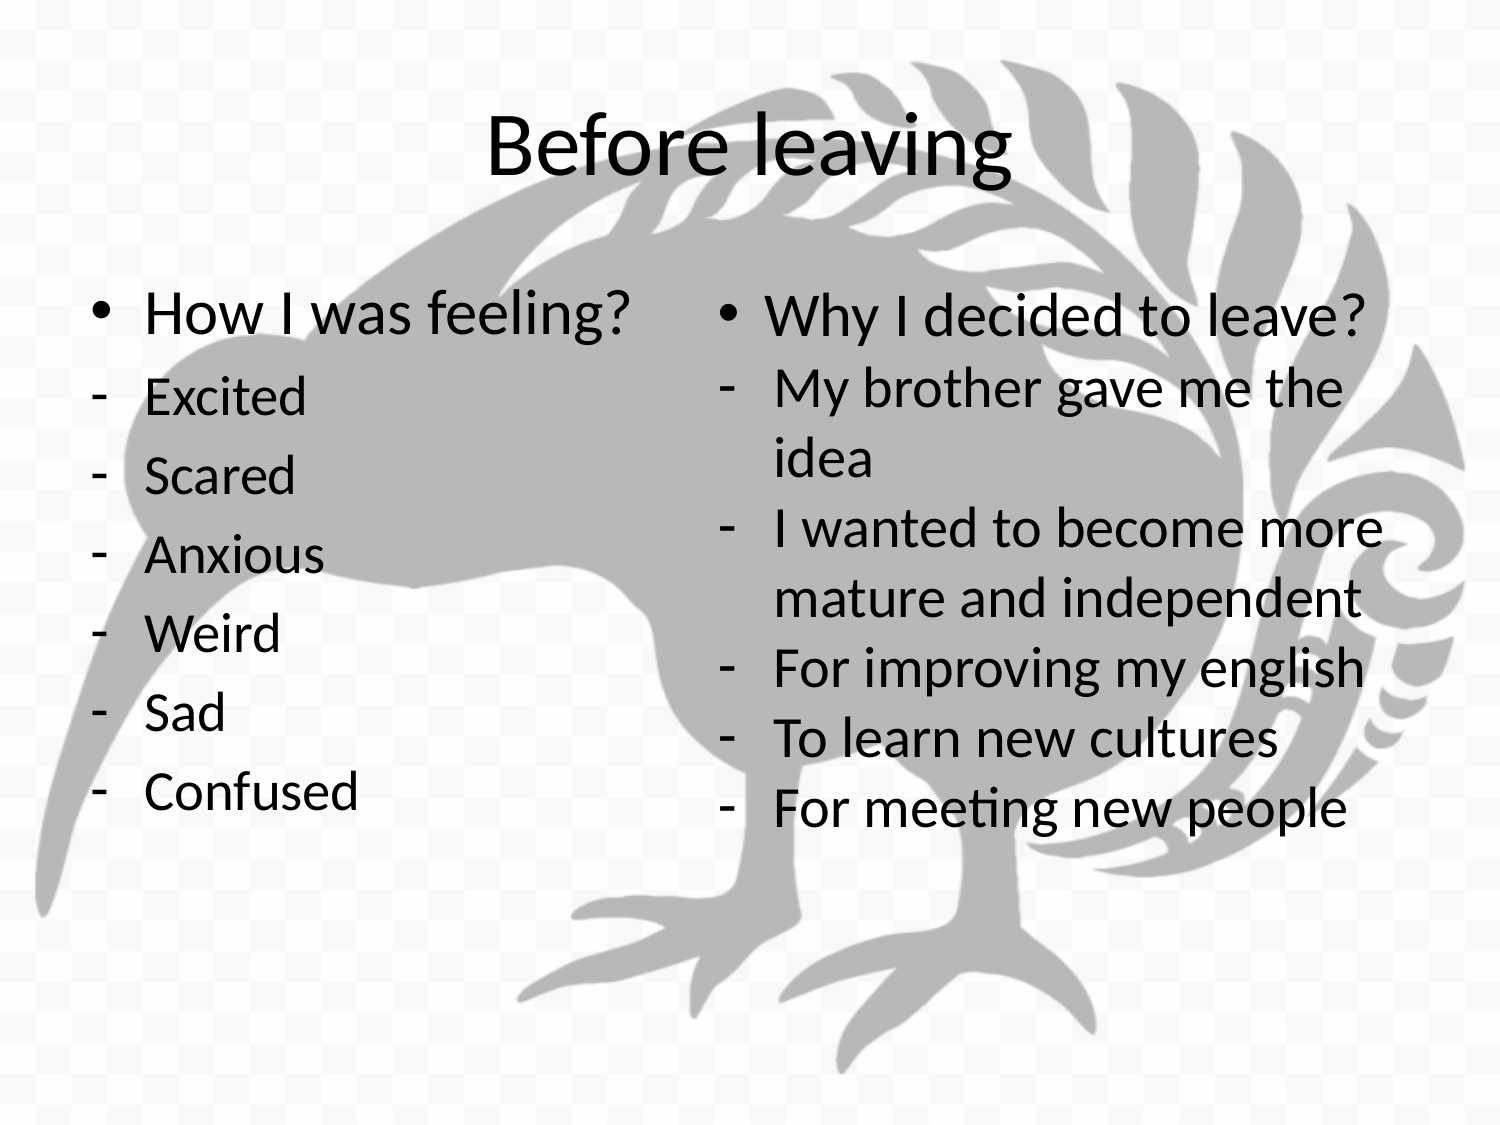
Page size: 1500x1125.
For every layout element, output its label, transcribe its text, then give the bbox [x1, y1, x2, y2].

text_box Why I decided to leave? My brother gave me the idea I wanted to become more mature and independent For improving my english To learn new cultures For meeting new people [702, 267, 1424, 1055]
title Before leaving [75, 45, 1425, 233]
list How I was feeling? Excited Scared Anxious Weird Sad Confused [75, 262, 668, 1005]
